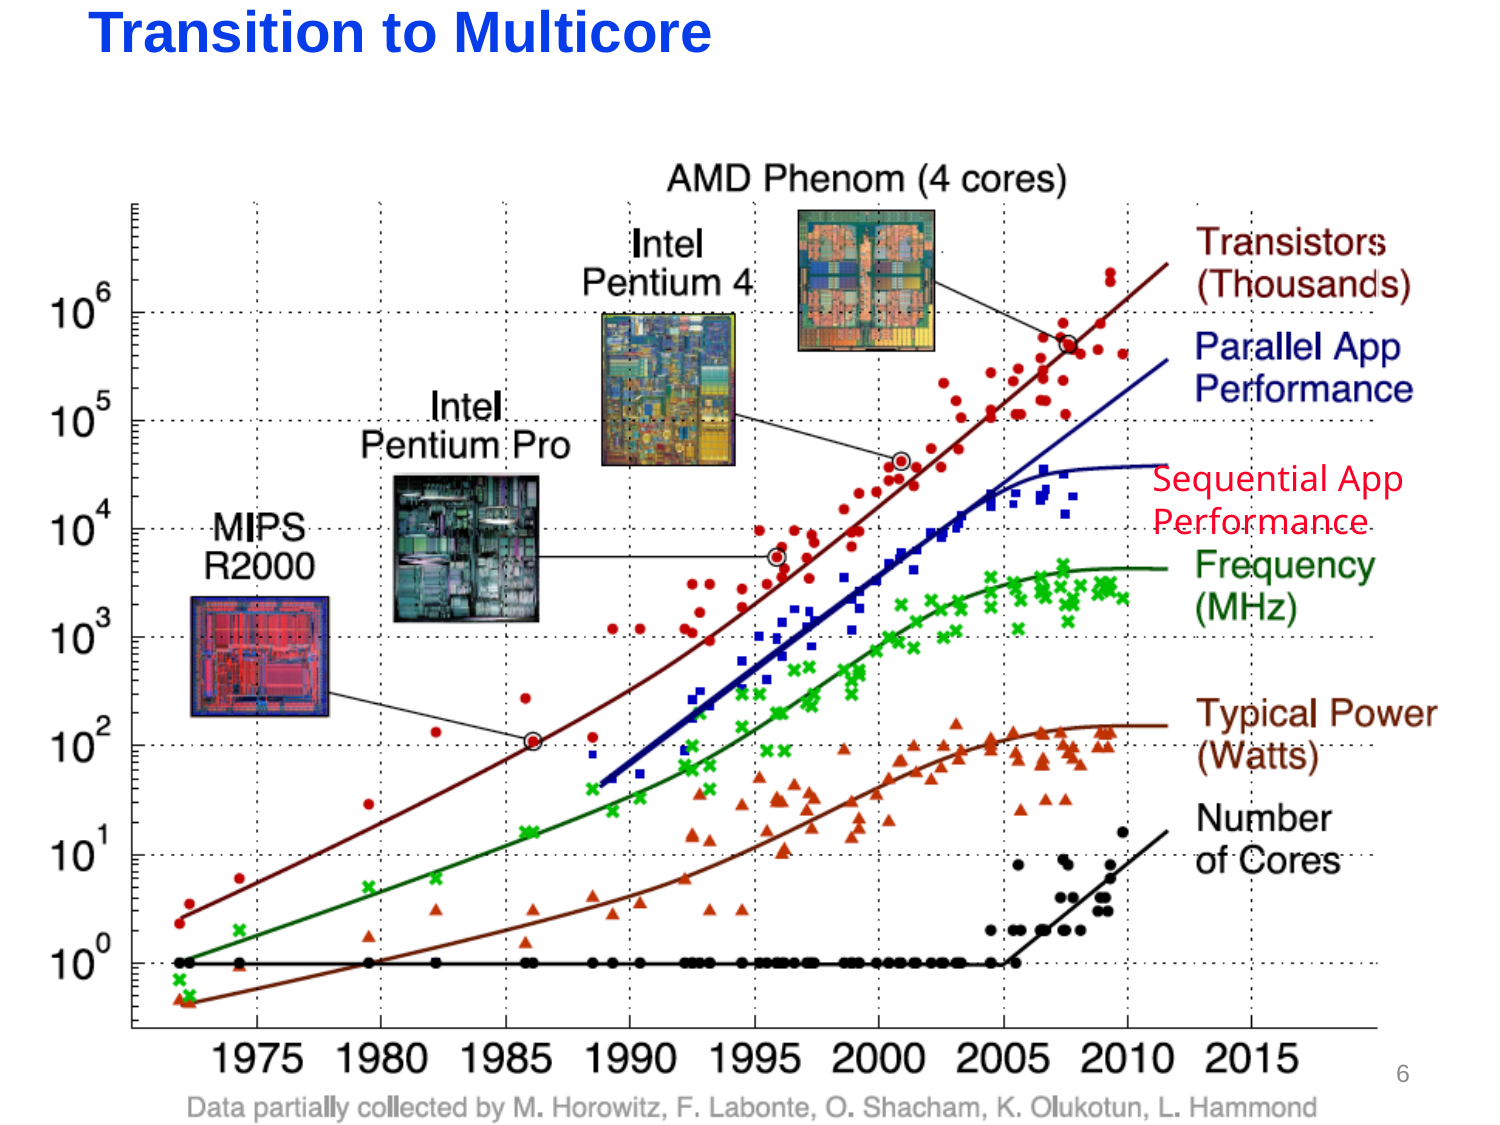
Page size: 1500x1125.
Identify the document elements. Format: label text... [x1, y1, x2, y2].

title Transition to Multicore [77, 0, 1429, 149]
picture [37, 151, 1449, 1125]
